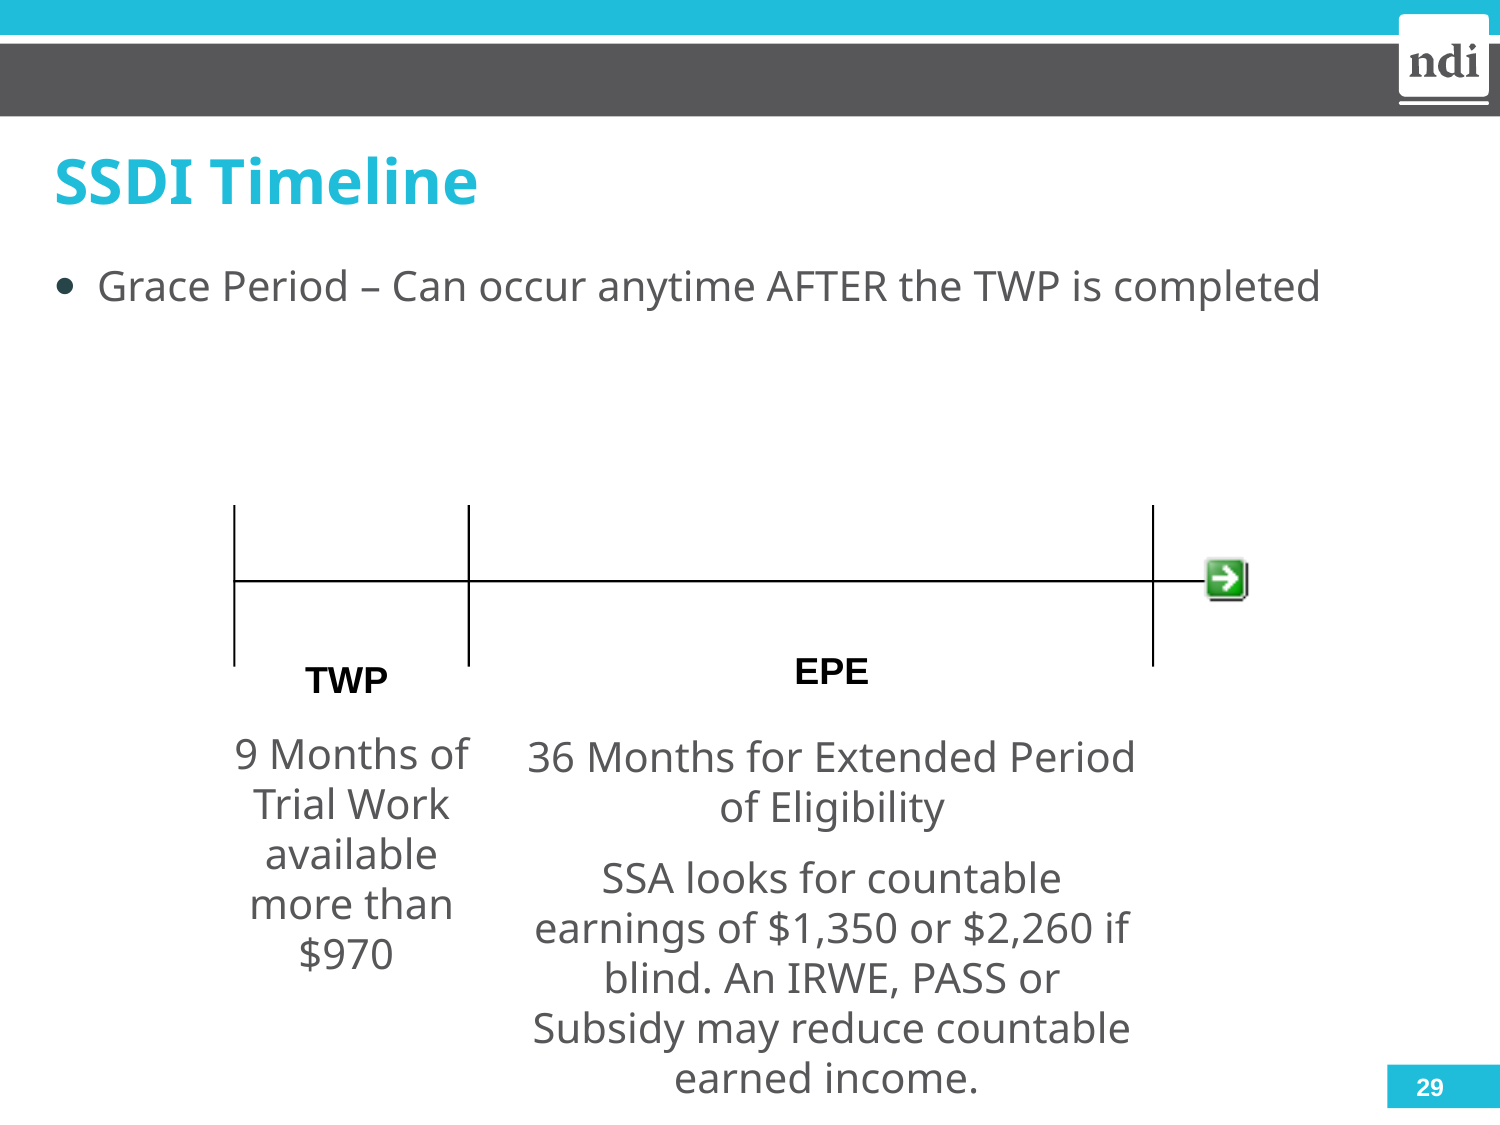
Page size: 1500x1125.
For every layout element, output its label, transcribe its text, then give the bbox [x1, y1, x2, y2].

text_box EPE [658, 639, 1006, 700]
text_box 9 Months of Trial Work available more than $970 [211, 720, 493, 986]
text_box TWP [234, 648, 460, 709]
text_box 36 Months for Extended Period of Eligibility SSA looks for countable earnings of $1,350 or $2,260 if blind. An IRWE, PASS or Subsidy may reduce countable earned income. [510, 723, 1153, 1110]
picture [1195, 548, 1257, 610]
title SSDI Timeline [39, 131, 1454, 237]
slide_number 29 [1387, 1064, 1460, 1109]
picture [1387, 8, 1500, 110]
list Grace Period – Can occur anytime AFTER the TWP is completed [39, 257, 1454, 1054]
